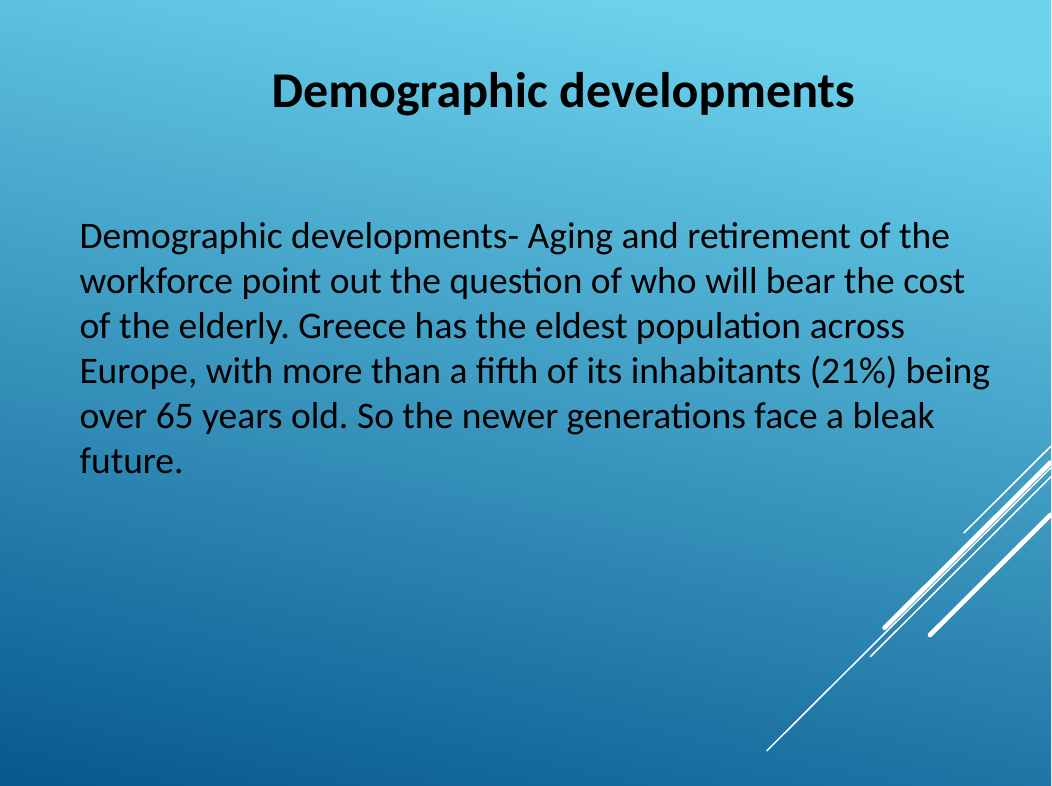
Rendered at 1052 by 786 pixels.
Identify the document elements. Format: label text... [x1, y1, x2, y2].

text_box Demographic developments- Aging and retirement of the workforce point out the question of who will bear the cost of the elderly. Greece has the eldest population across Europe, with more than a fifth of its inhabitants (21%) being over 65 years old. So the newer generations face a bleak future. [64, 203, 1010, 489]
text_box Demographic developments [256, 50, 882, 125]
